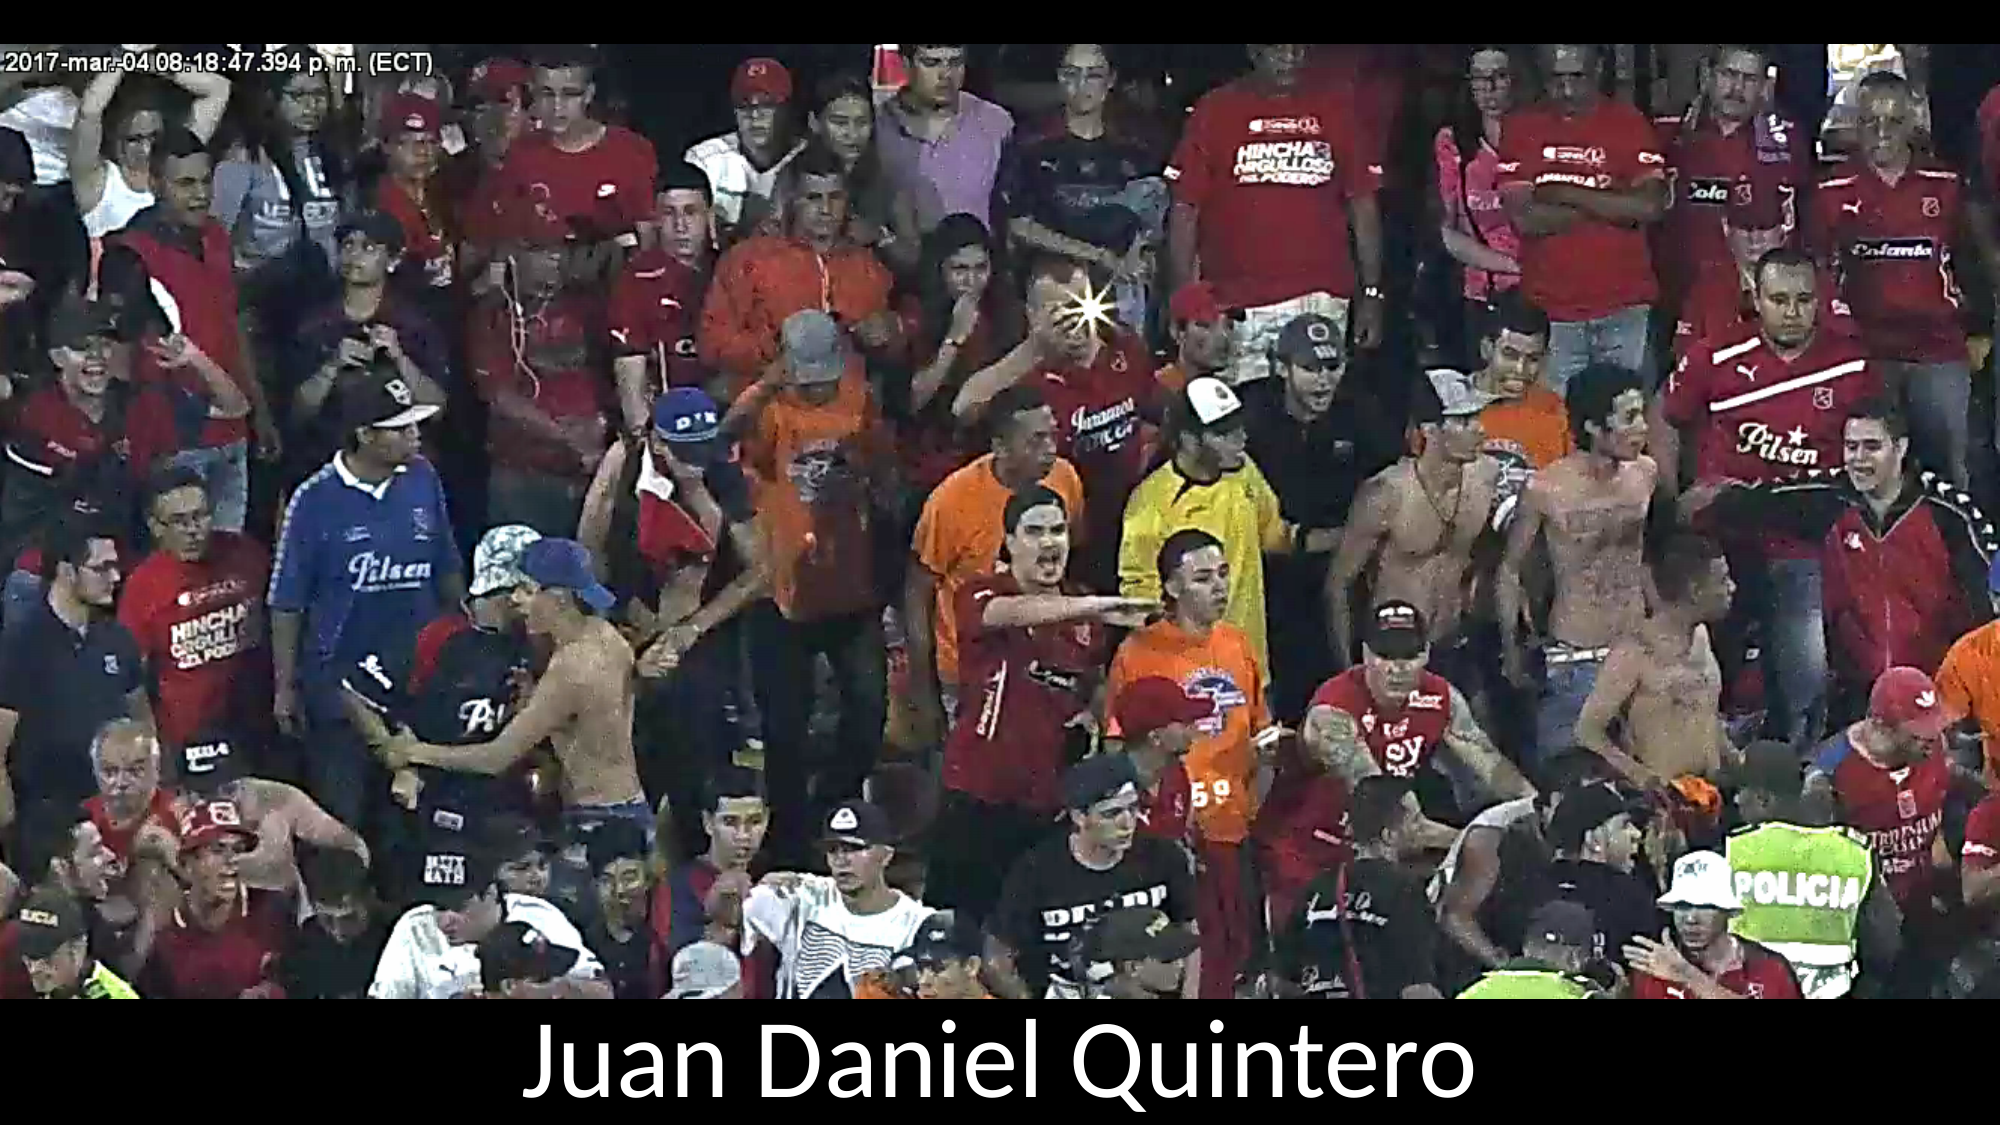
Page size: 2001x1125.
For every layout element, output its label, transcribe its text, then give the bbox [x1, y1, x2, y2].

picture [0, 44, 2000, 999]
text_box Juan Daniel Quintero [506, 999, 1494, 1125]
